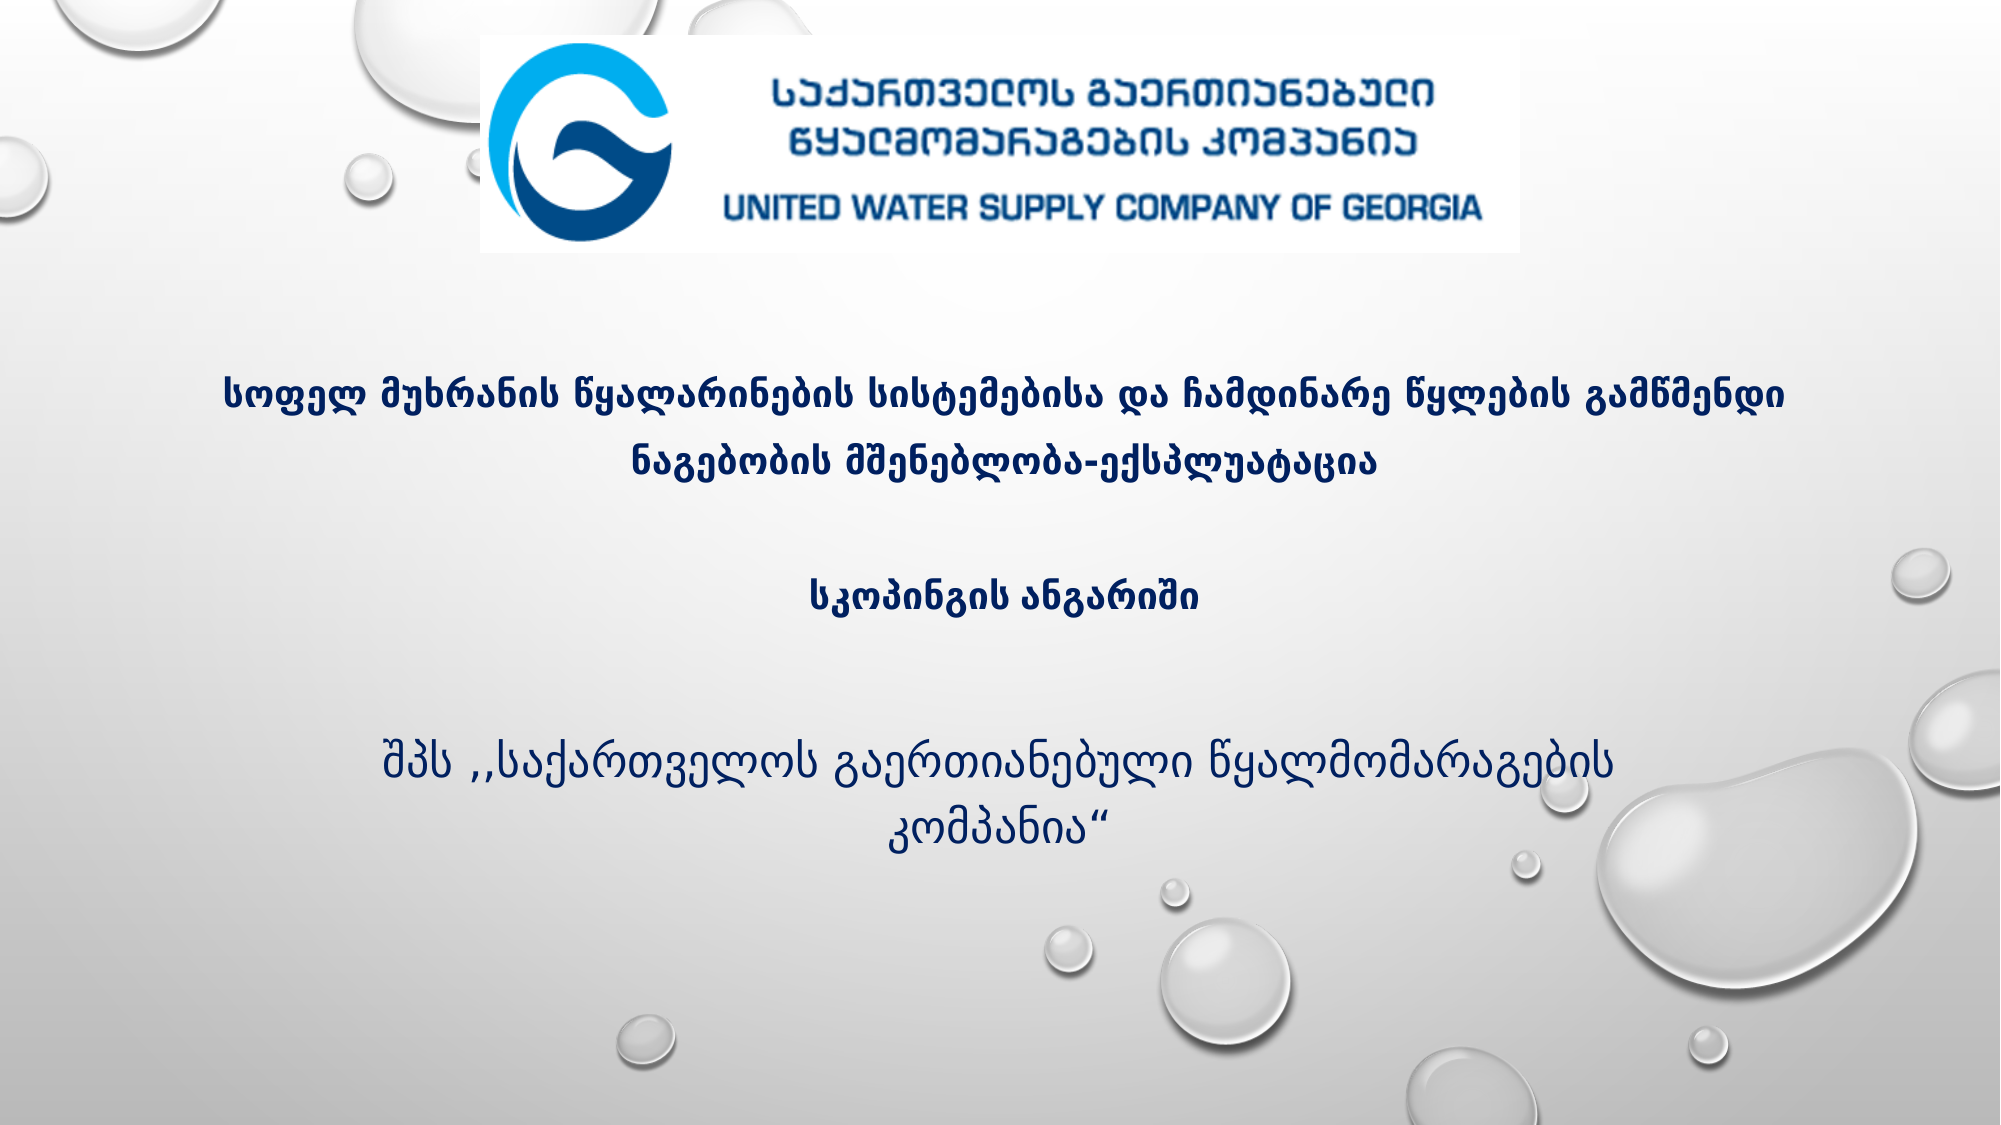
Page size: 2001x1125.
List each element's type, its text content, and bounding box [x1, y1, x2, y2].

picture [0, 0, 2000, 1125]
subtitle შპს ,,საქართველოს გაერთიანებული წყალმომარაგების კომპანია“ [287, 637, 1713, 863]
title სოფელ მუხრანის წყალარინების სისტემებისა და ჩამდინარე წყლების გამწმენდი ნაგებობის მშენებლობა-ექსპლუატაცია სკოპინგის ანგარიში [190, 213, 1819, 625]
